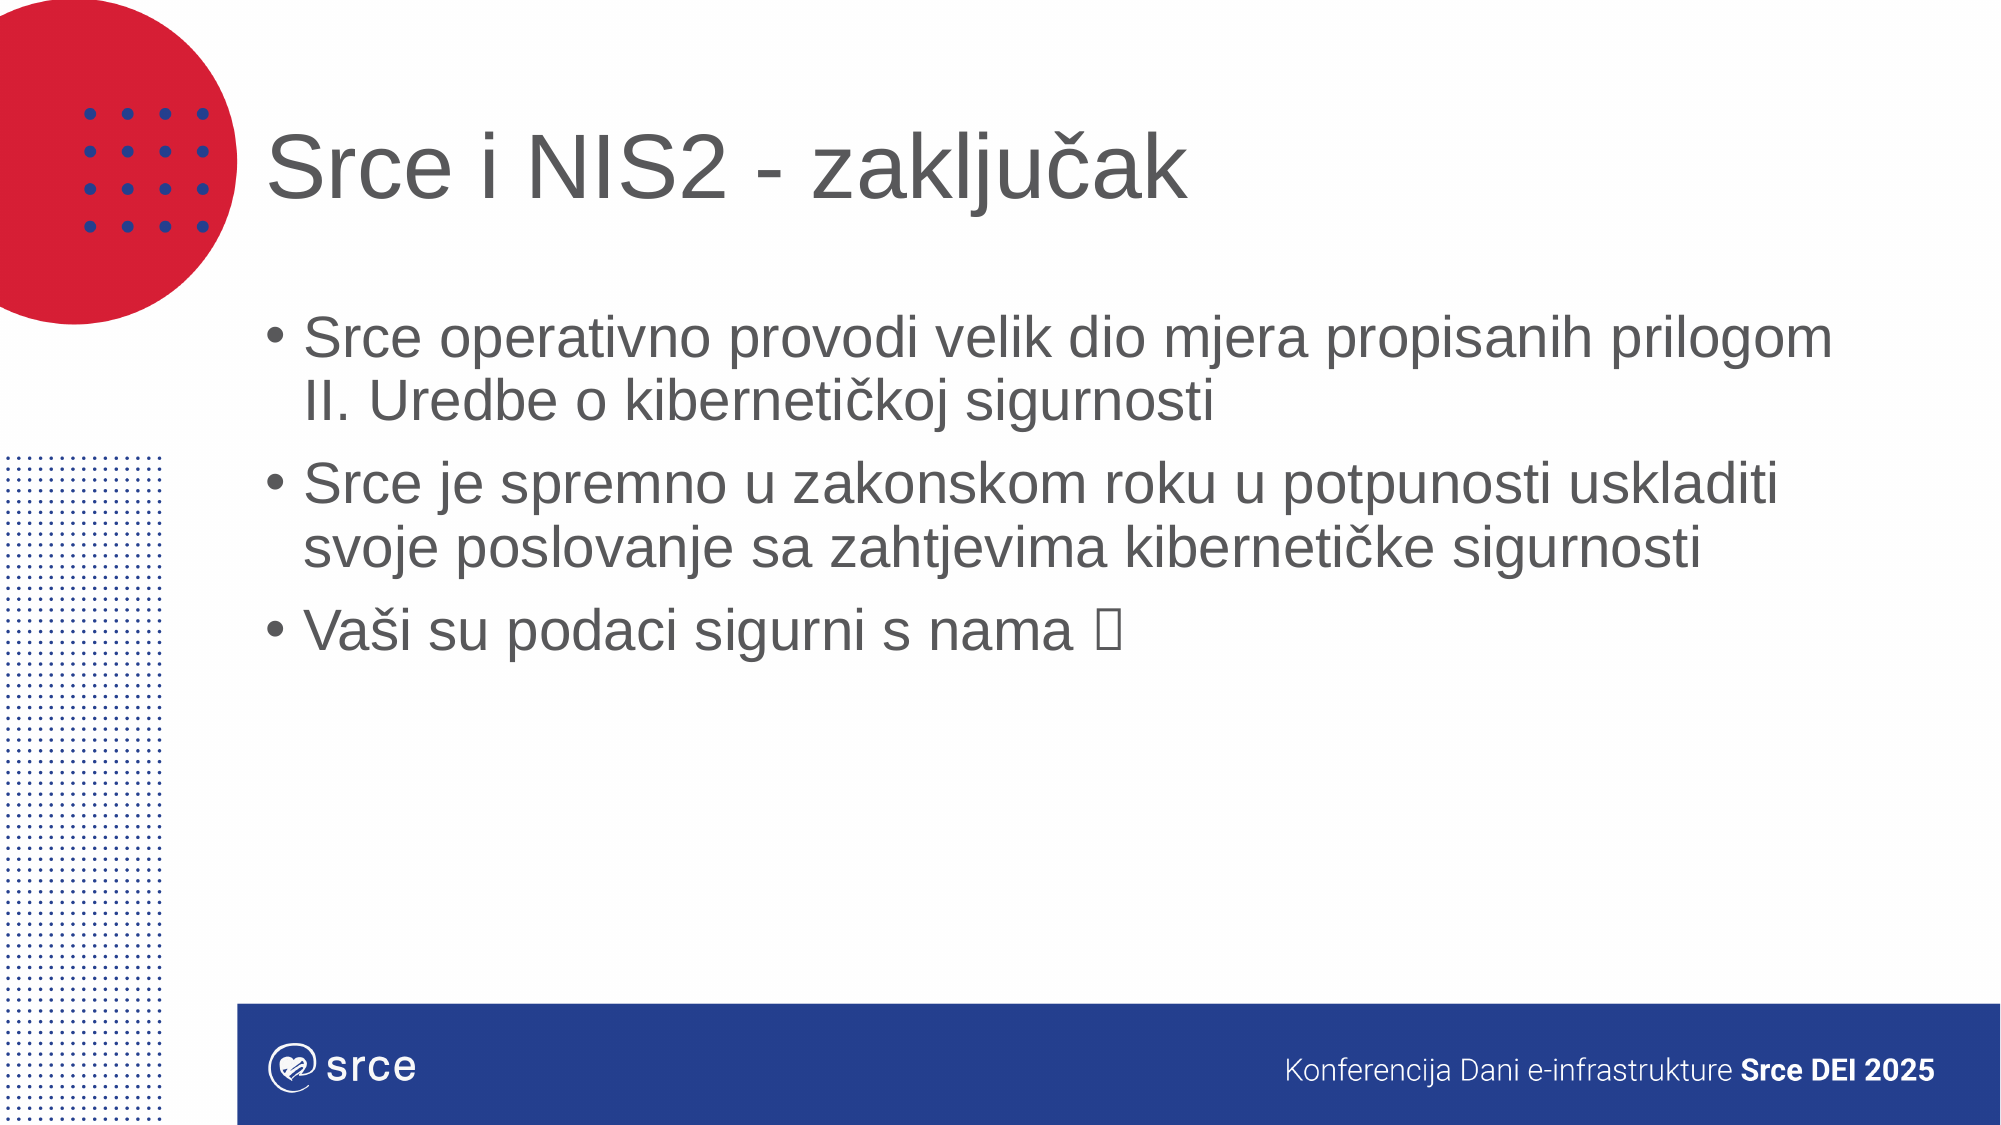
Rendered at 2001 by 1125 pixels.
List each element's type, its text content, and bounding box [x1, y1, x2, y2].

list Srce operativno provodi velik dio mjera propisanih prilogom II. Uredbe o kibernetičkoj sigurnosti Srce je spremno u zakonskom roku u potpunosti uskladiti svoje poslovanje sa zahtjevima kibernetičke sigurnosti Vaši su podaci sigurni s nama  [250, 299, 1863, 1014]
picture [0, 0, 2001, 1125]
title Srce i NIS2 - zaključak [250, 59, 1863, 278]
